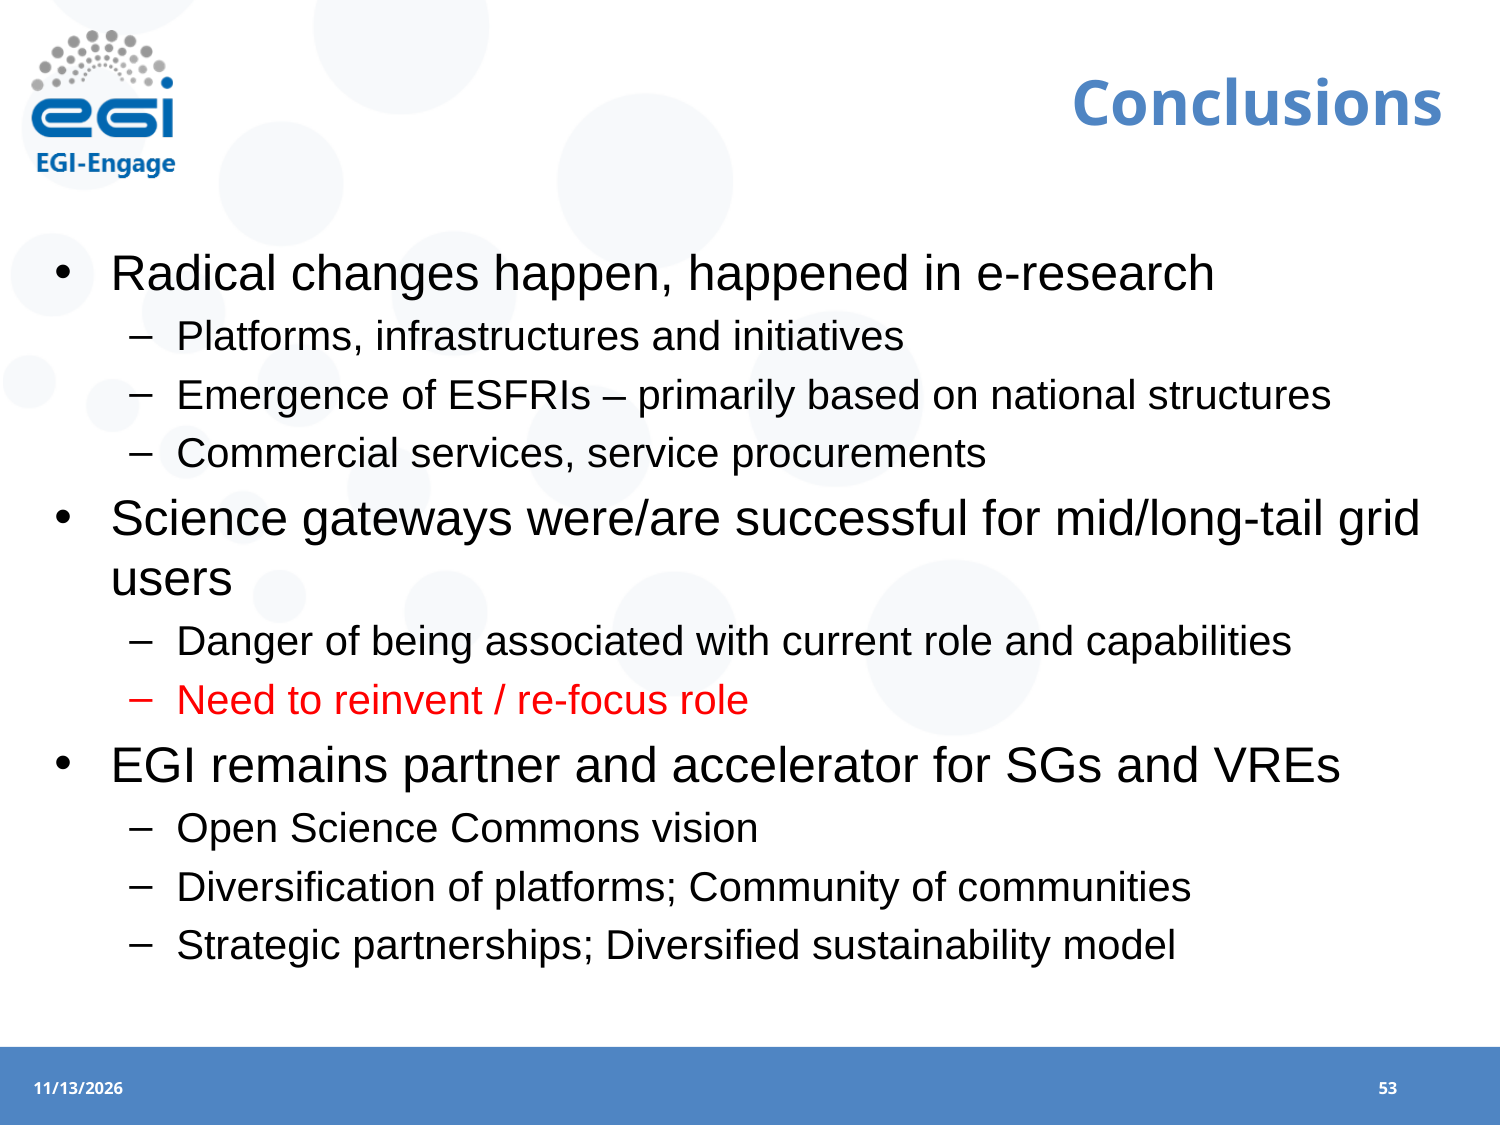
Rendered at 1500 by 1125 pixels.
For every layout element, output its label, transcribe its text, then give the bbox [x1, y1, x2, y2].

title Conclusions [253, 30, 1459, 171]
list Radical changes happen, happened in e-research Platforms, infrastructures and initiatives Emergence of ESFRIs – primarily based on national structures Commercial services, service procurements Science gateways were/are successful for mid/long-tail grid users Danger of being associated with current role and capabilities Need to reinvent / re-focus role EGI remains partner and accelerator for SGs and VREs Open Science Commons vision Diversification of platforms; Community of communities Strategic partnerships; Diversified sustainability model [39, 233, 1483, 976]
picture [3, 0, 1076, 772]
